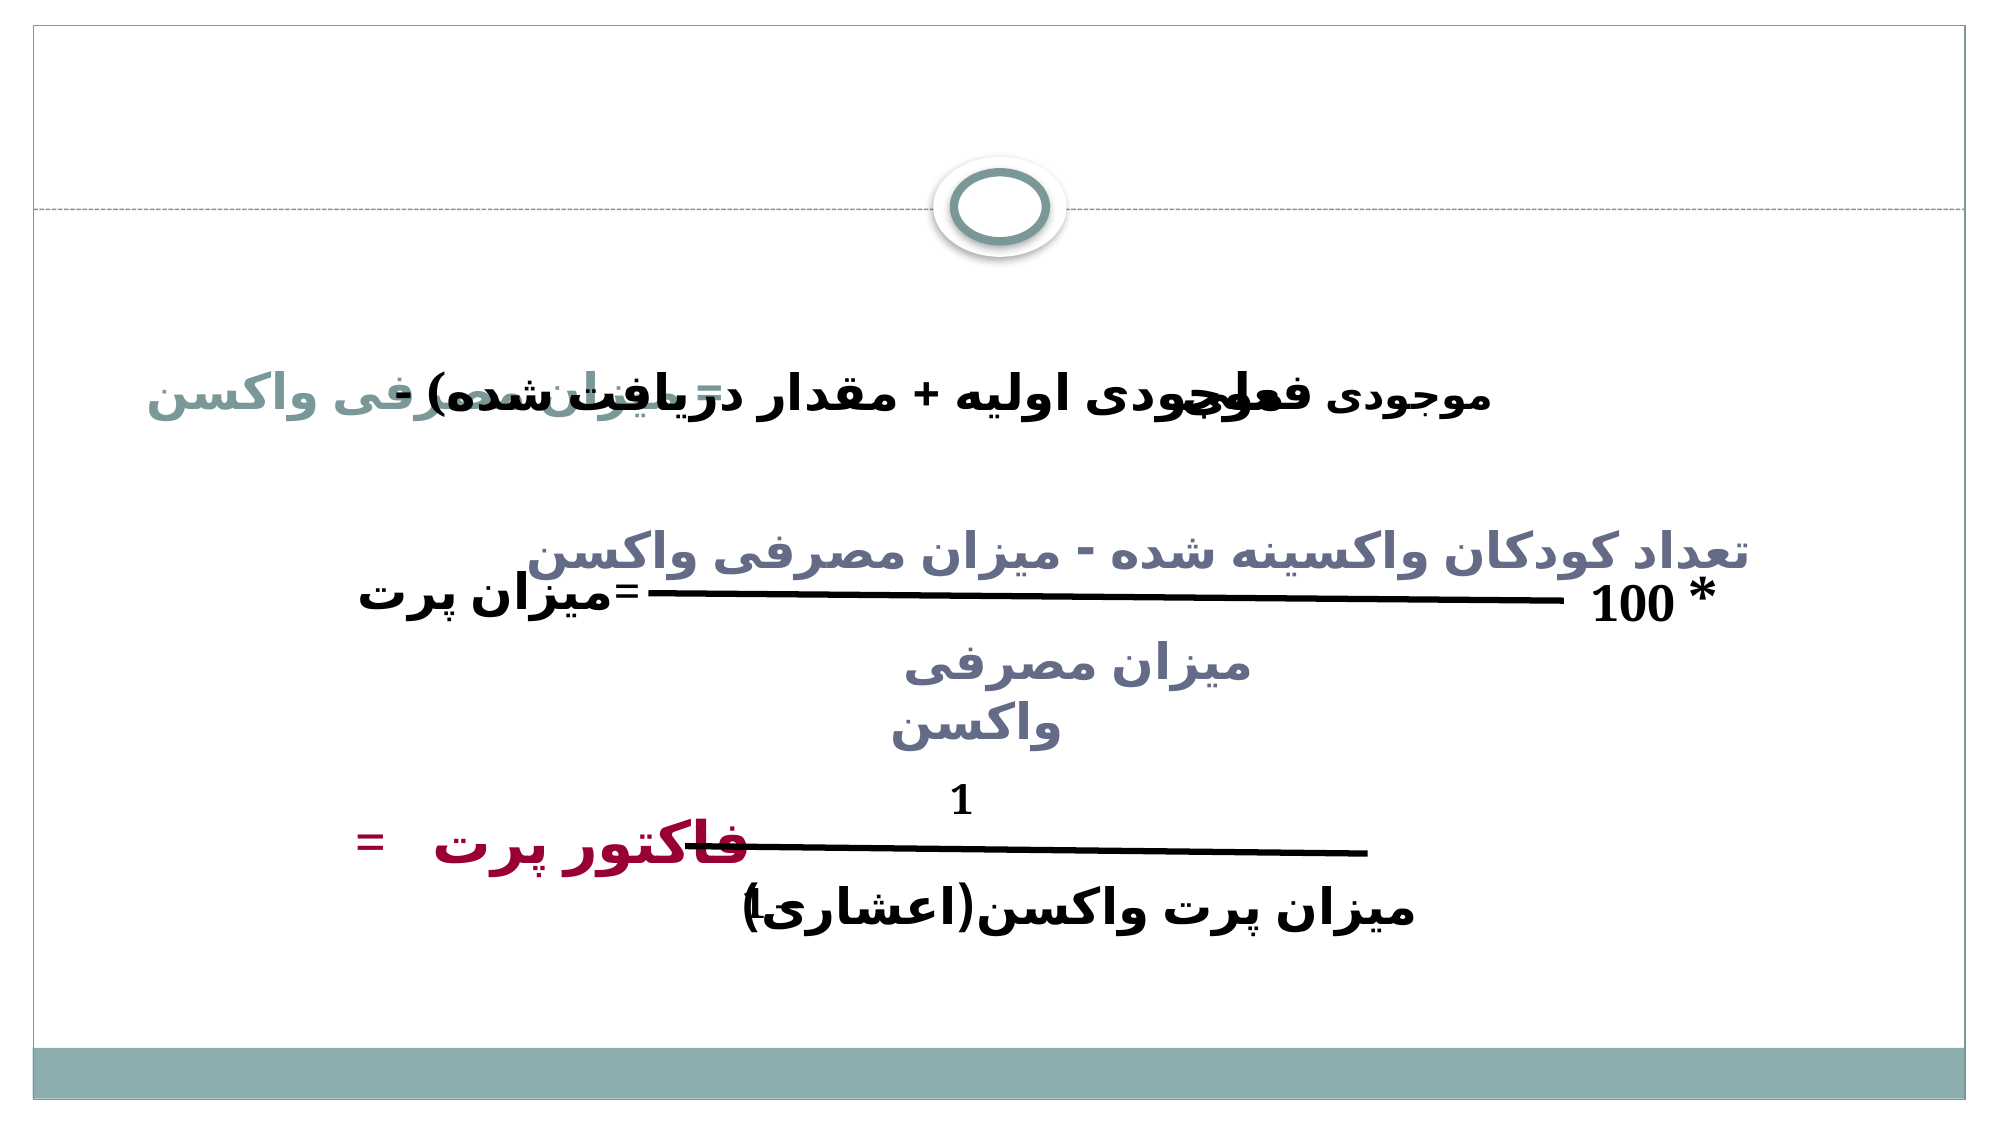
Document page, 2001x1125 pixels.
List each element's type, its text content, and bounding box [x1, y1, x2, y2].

text_box = فاکتور پرت [339, 797, 844, 883]
text_box میزان مصرفی واکسن [876, 622, 1425, 757]
text_box میزان پرت= [343, 552, 657, 627]
text_box تعداد کودکان واکسینه شده - میزان مصرفی واکسن [498, 502, 1767, 588]
title = میزان مصرفی واکسن [79, 92, 1861, 667]
text_box - (موجودی اولیه + مقدار دریافت شده [380, 348, 1314, 429]
text_box 1 [935, 765, 1011, 831]
text_box موجودی فعلی [1314, 352, 1522, 428]
text_box میزان پرت واکسن(اعشاری) [727, 867, 1433, 942]
text_box 100 * [1577, 555, 1776, 641]
